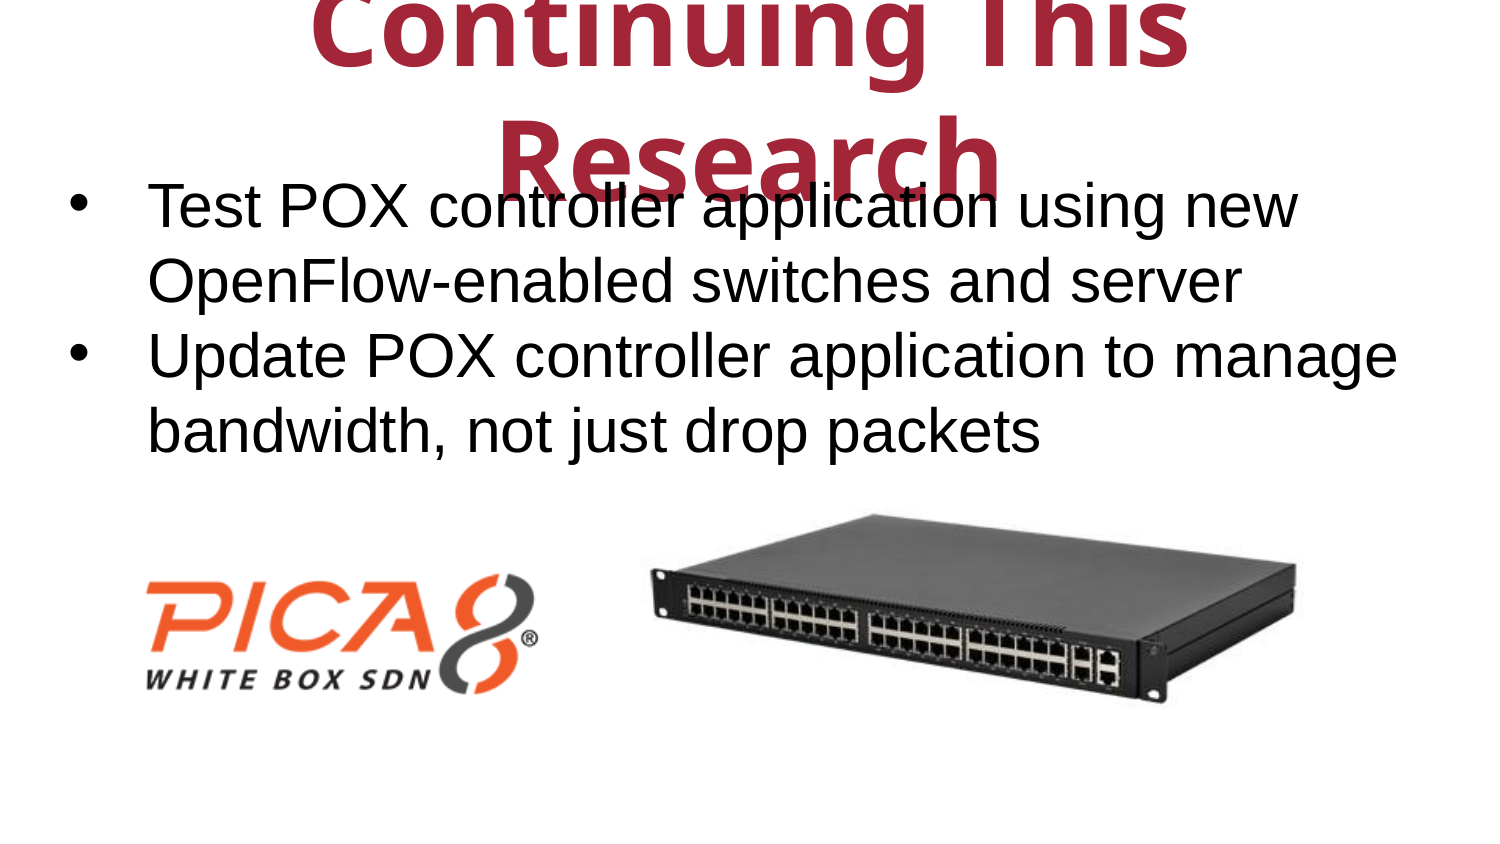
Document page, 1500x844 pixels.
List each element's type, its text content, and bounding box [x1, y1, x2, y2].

text_box Continuing This Research [38, 21, 1462, 157]
picture [136, 572, 549, 698]
picture [641, 495, 1318, 715]
text_box Test POX controller application using new OpenFlow-enabled switches and server Update POX controller application to manage bandwidth, not just drop packets [38, 157, 1462, 496]
